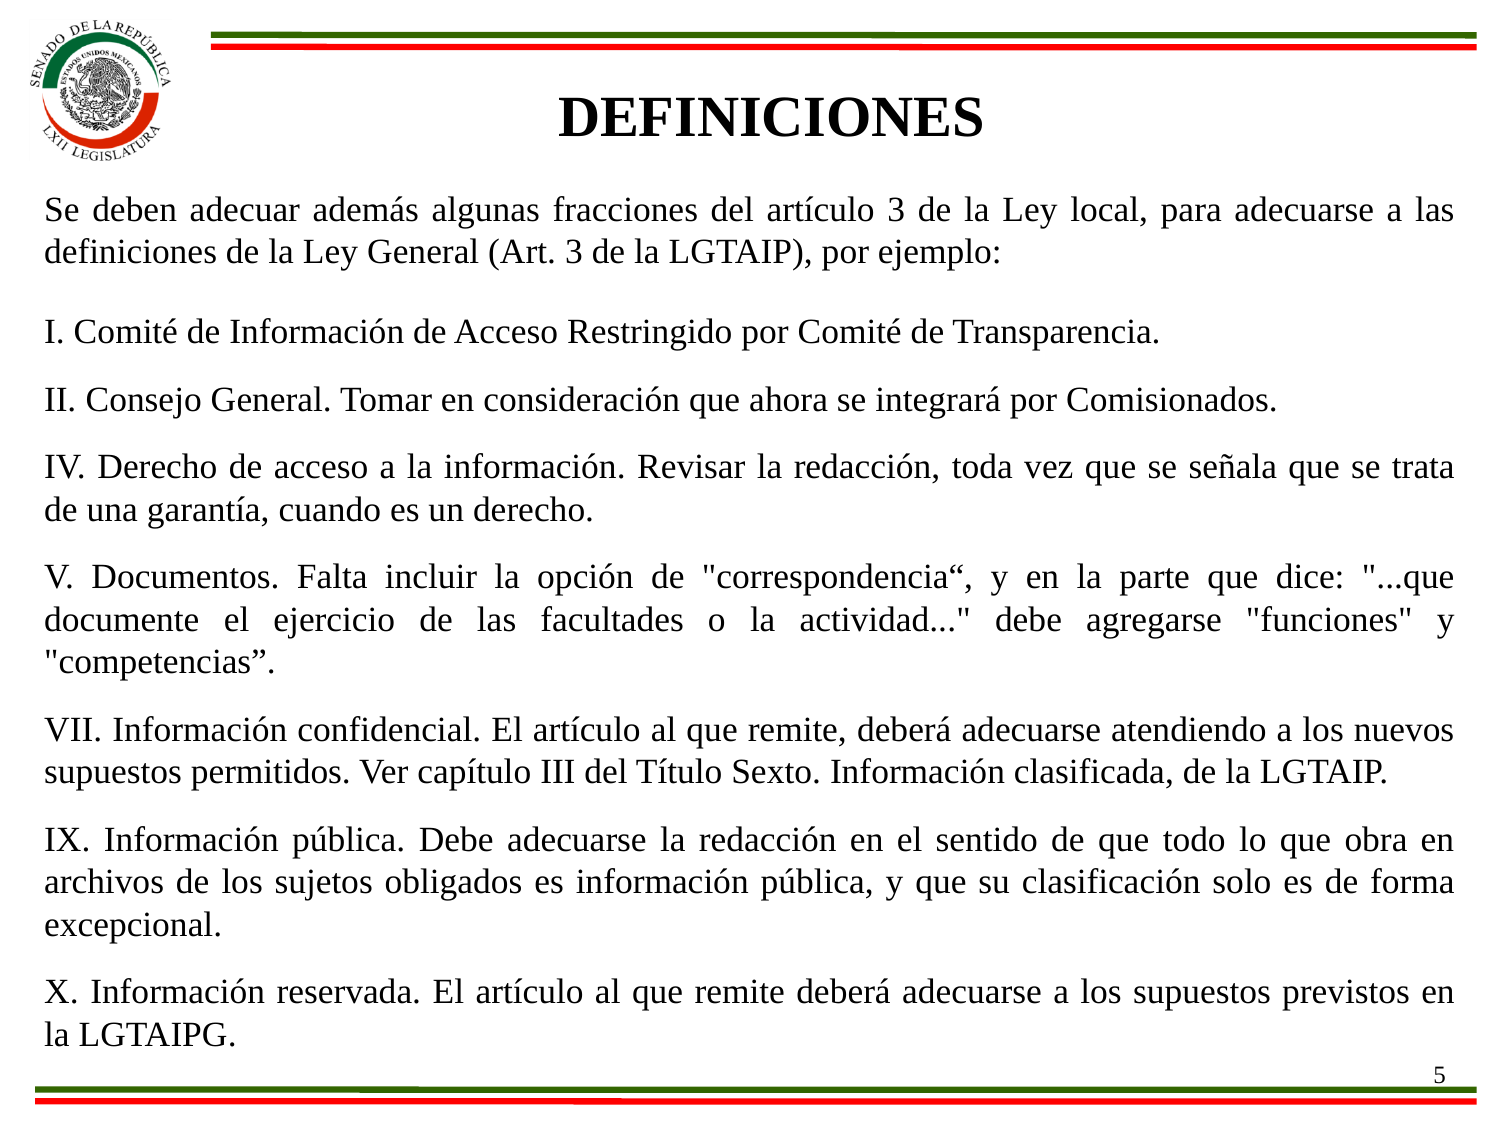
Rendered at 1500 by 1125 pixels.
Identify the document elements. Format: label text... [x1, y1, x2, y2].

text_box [34, 34, 1477, 1102]
picture [29, 19, 172, 161]
text_box 5 [1418, 1108, 1479, 1112]
